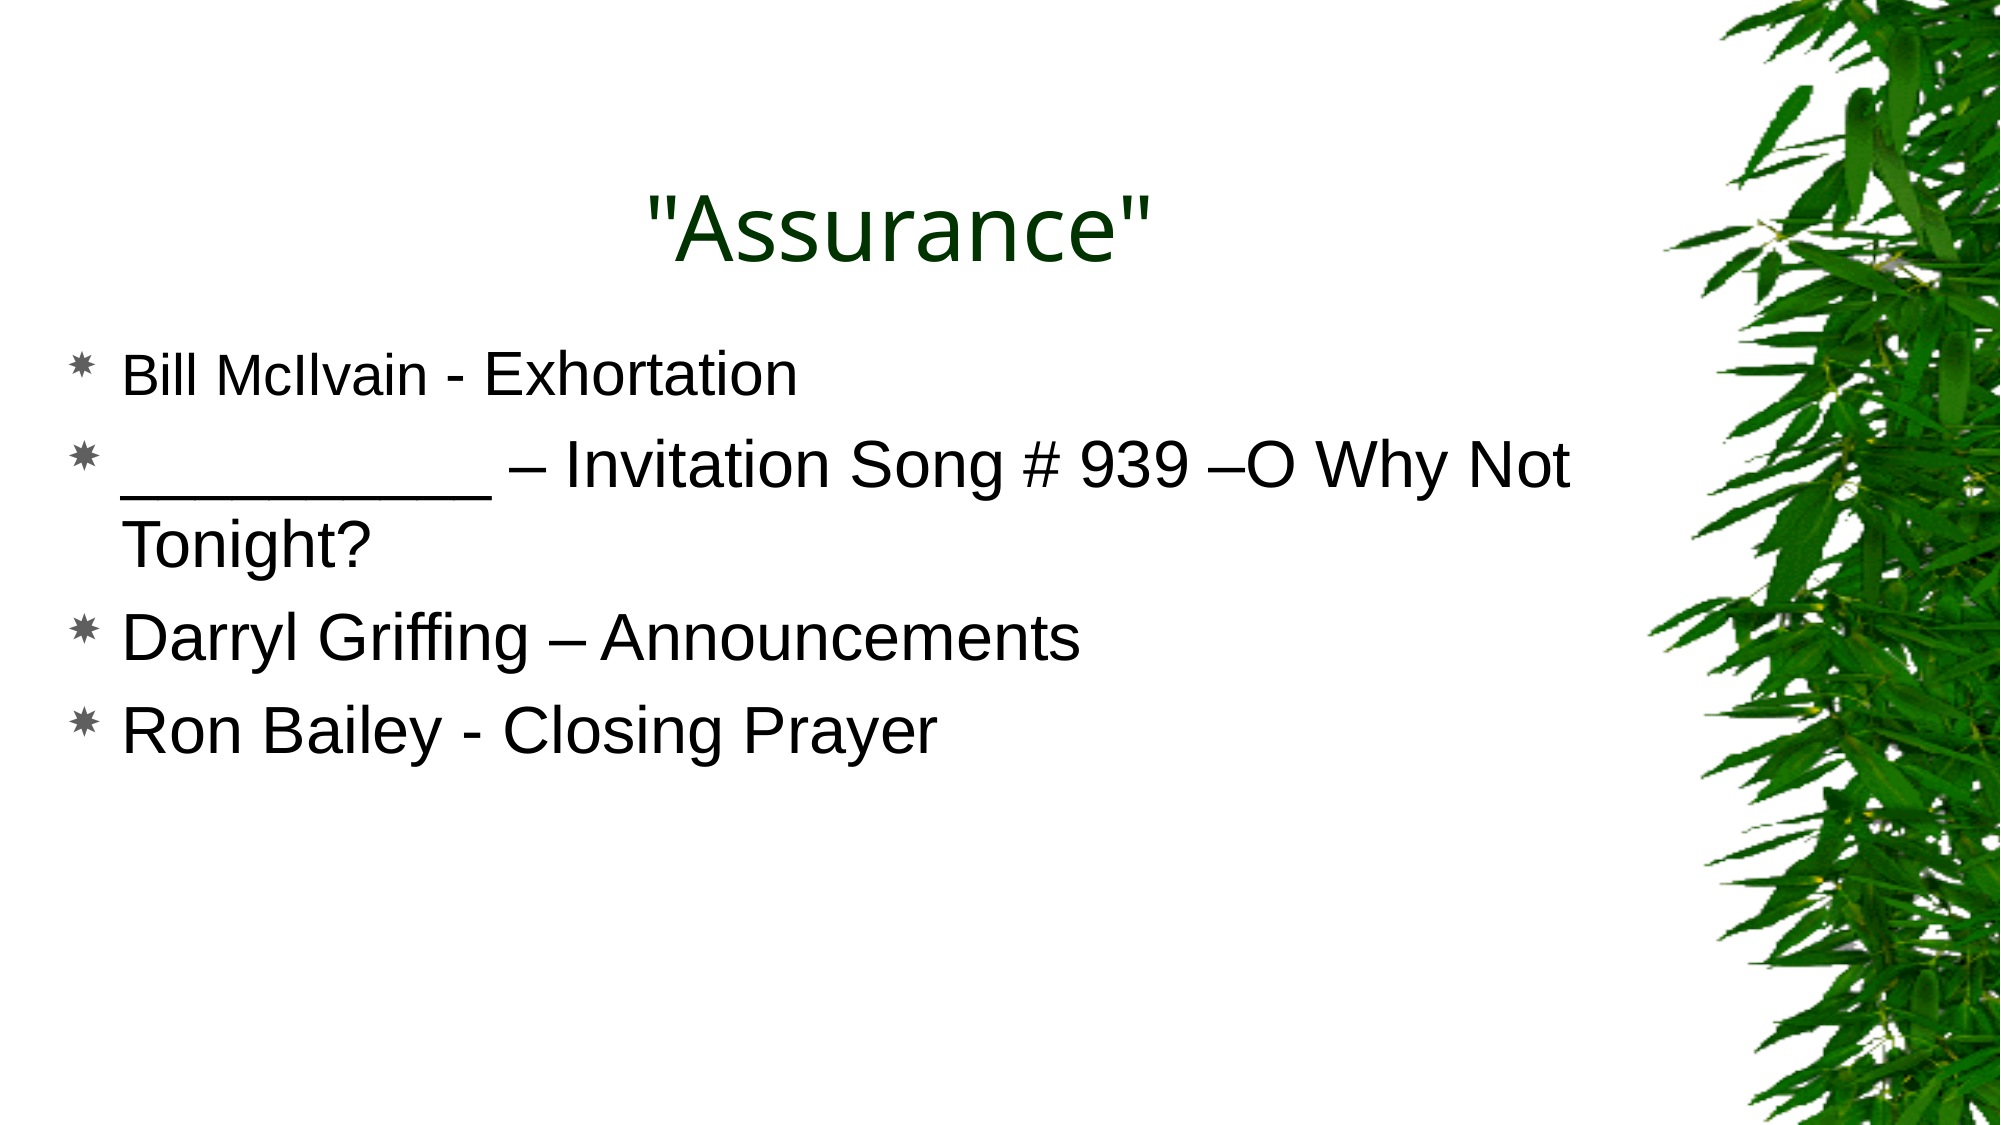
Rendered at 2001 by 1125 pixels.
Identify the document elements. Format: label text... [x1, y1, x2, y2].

title "Assurance" [287, 162, 1513, 288]
list Bill McIlvain - Exhortation __________ – Invitation Song # 939 –O Why Not Tonight? Darryl Griffing – Announcements Ron Bailey - Closing Prayer [50, 324, 1700, 1000]
picture [1608, 0, 2000, 1125]
